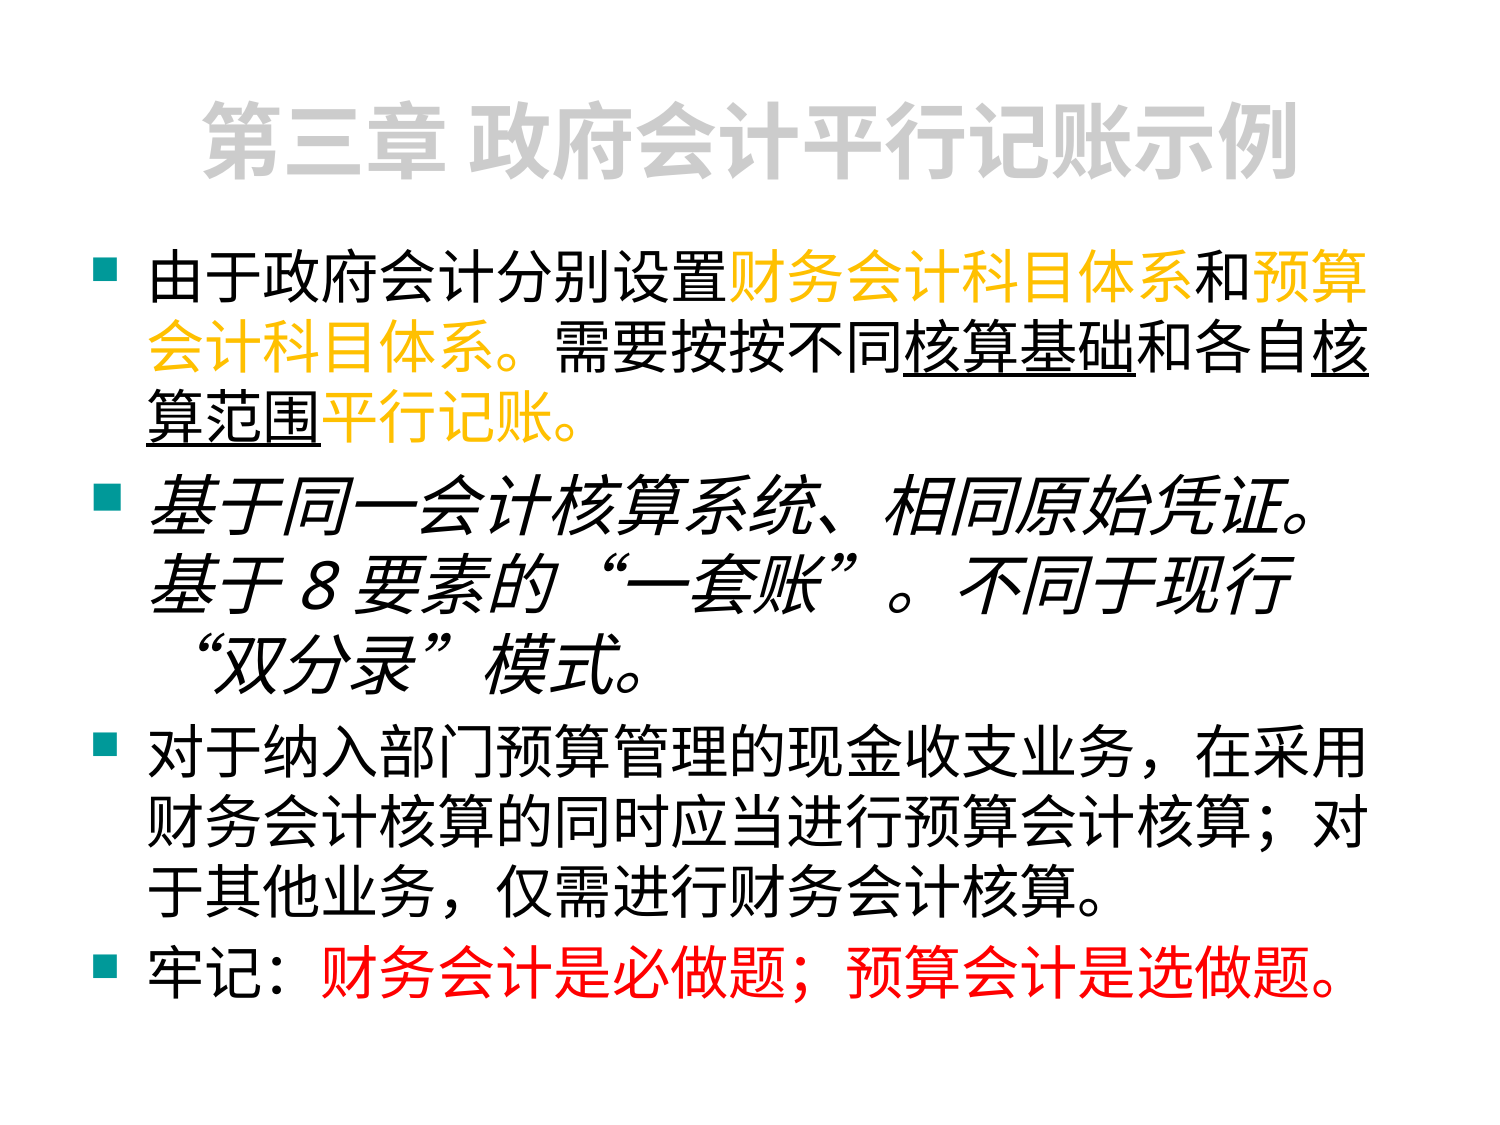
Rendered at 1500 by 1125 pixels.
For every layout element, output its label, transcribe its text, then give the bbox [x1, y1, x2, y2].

title 第三章 政府会计平行记账示例 [74, 44, 1426, 232]
list 由于政府会计分别设置财务会计科目体系和预算会计科目体系。需要按按不同核算基础和各自核算范围平行记账。 基于同一会计核算系统、相同原始凭证。基于8要素的“一套账”。不同于现行“双分录”模式。 对于纳入部门预算管理的现金收支业务，在采用财务会计核算的同时应当进行预算会计核算；对于其他业务，仅需进行财务会计核算。 牢记：财务会计是必做题；预算会计是选做题。 [74, 232, 1426, 1071]
